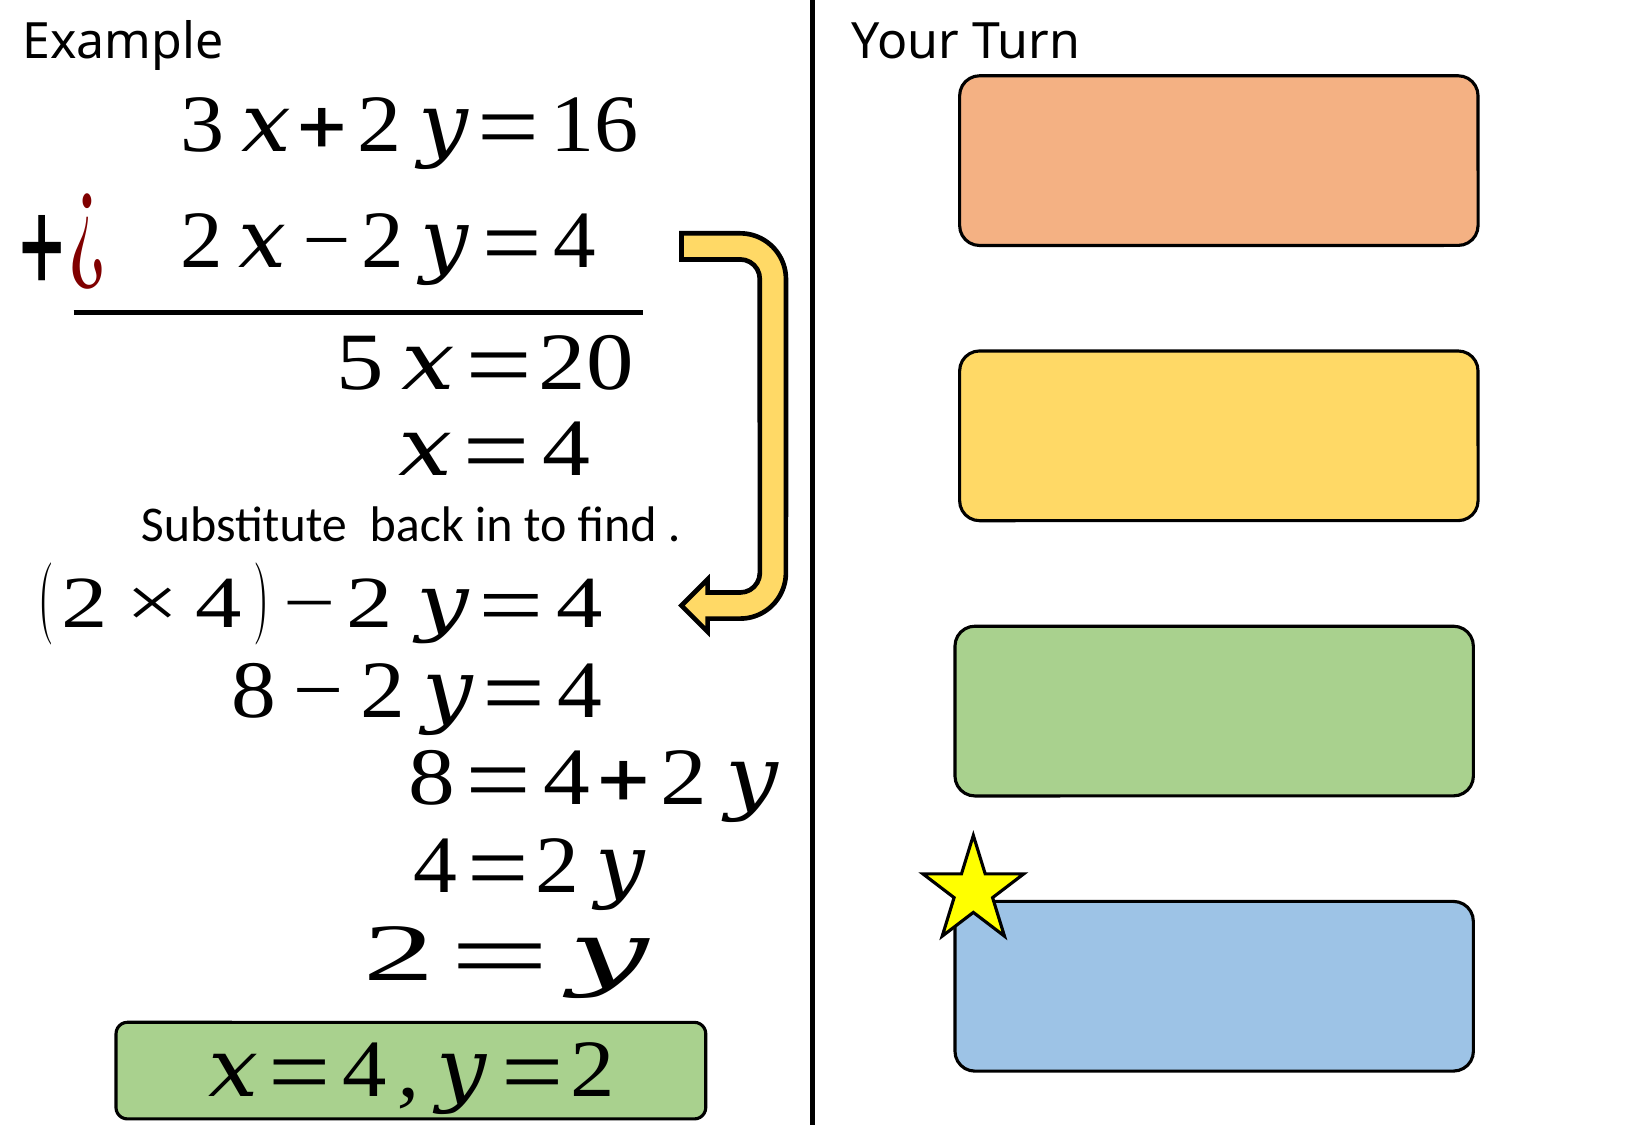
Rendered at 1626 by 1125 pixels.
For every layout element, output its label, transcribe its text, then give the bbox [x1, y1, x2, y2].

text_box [954, 626, 1474, 796]
text_box [680, 232, 787, 635]
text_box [959, 75, 1479, 246]
text_box [919, 831, 1027, 939]
text_box Example [7, 1, 239, 77]
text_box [954, 901, 1474, 1072]
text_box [959, 350, 1479, 521]
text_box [116, 1022, 706, 1119]
text_box Your Turn [837, 1, 1096, 77]
